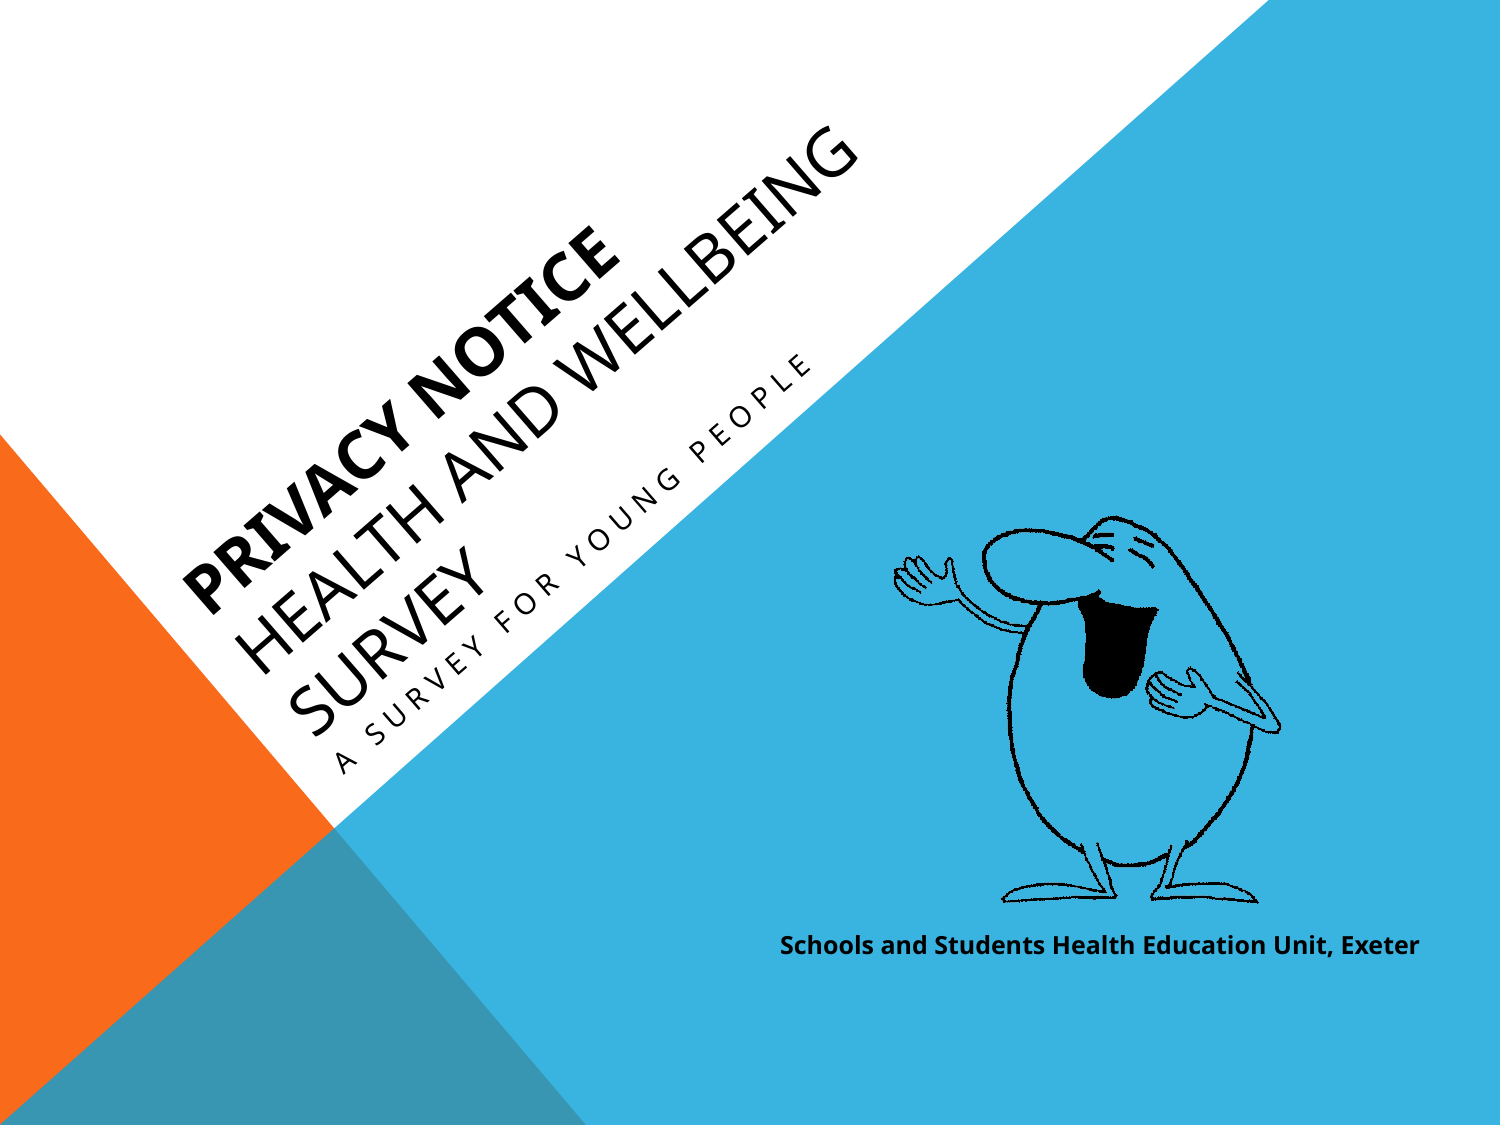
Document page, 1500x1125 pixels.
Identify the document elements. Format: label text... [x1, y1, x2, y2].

picture [714, 361, 1476, 1059]
subtitle A survey for young people [312, 417, 709, 804]
title PRIVACY NOTICE Health and WELLBEING survey [182, 4, 1012, 761]
subtitle A survey for young people [775, 61, 1154, 360]
